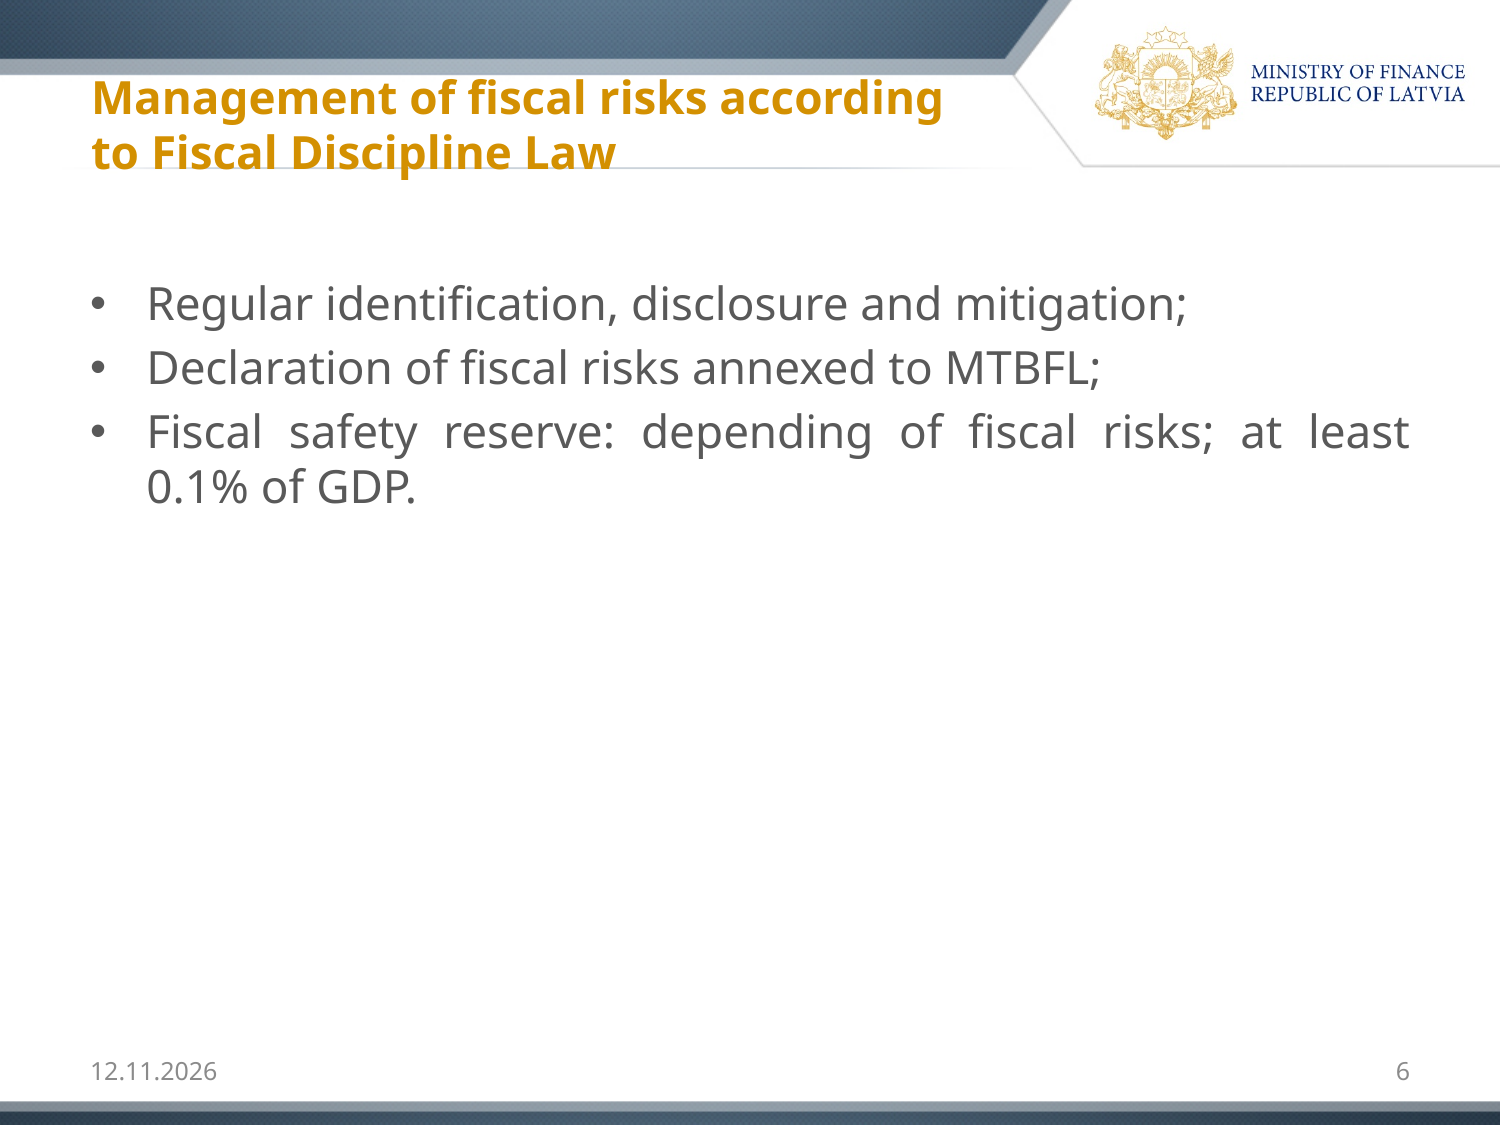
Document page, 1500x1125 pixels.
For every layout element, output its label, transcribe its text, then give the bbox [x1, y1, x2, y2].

title Management of fiscal risks according to Fiscal Discipline Law [76, 88, 1010, 159]
slide_number 22-Jun-2016 [75, 1042, 425, 1103]
list Regular identification, disclosure and mitigation; Declaration of fiscal risks annexed to MTBFL; Fiscal safety reserve: depending of fiscal risks; at least 0.1% of GDP. [75, 208, 1425, 1005]
slide_number 6 [1074, 1042, 1425, 1103]
picture [0, 0, 1500, 1125]
